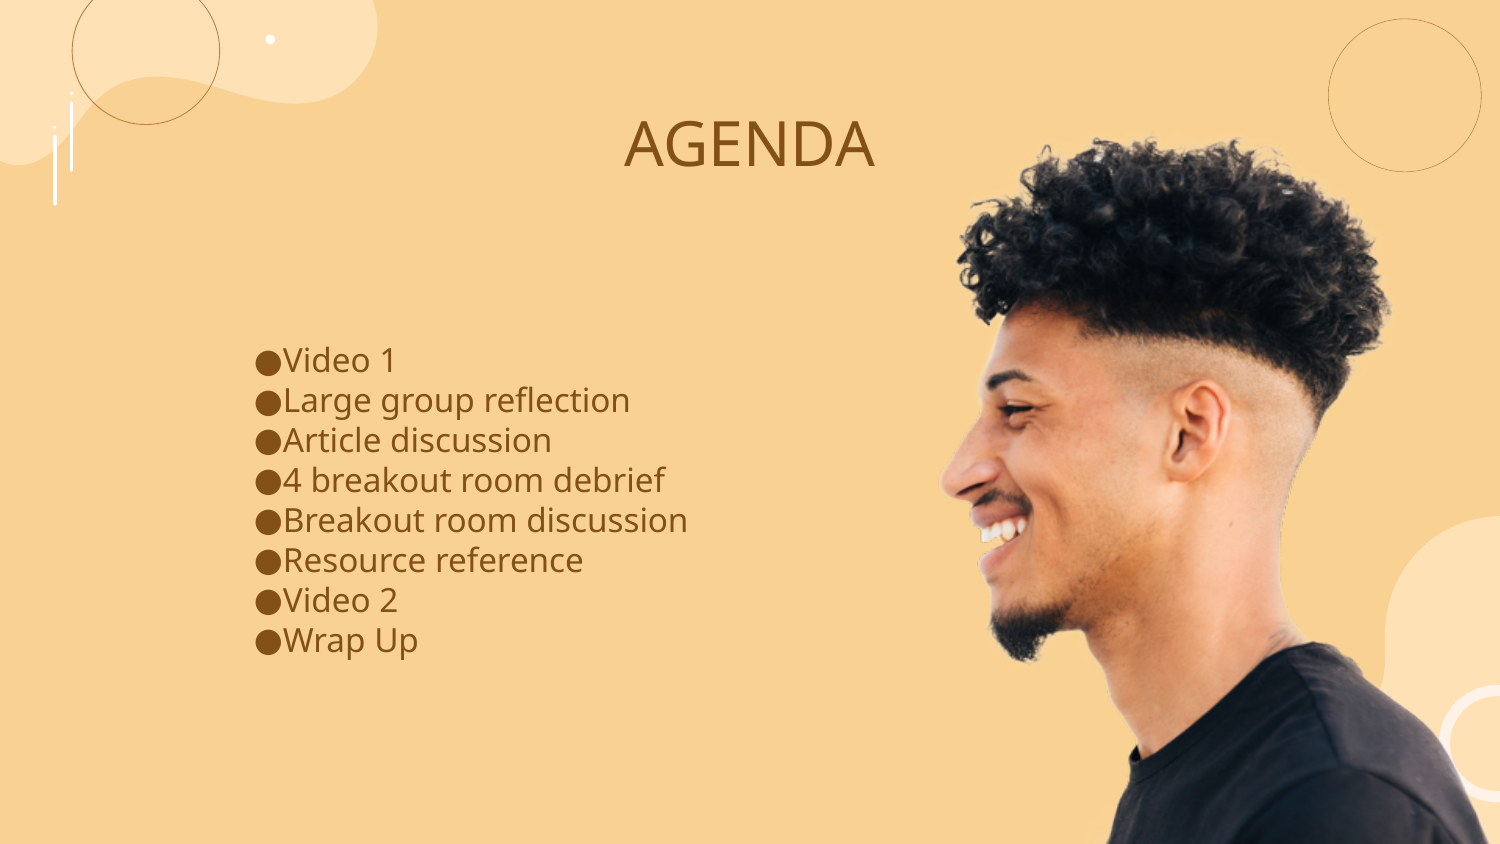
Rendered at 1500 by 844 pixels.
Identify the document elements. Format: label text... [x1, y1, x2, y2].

title AGENDA [116, 88, 1383, 167]
picture [928, 121, 1500, 844]
list Video 1 Large group reflection Article discussion 4 breakout room debrief Breakout room discussion Resource reference Video 2 Wrap Up [238, 324, 804, 756]
